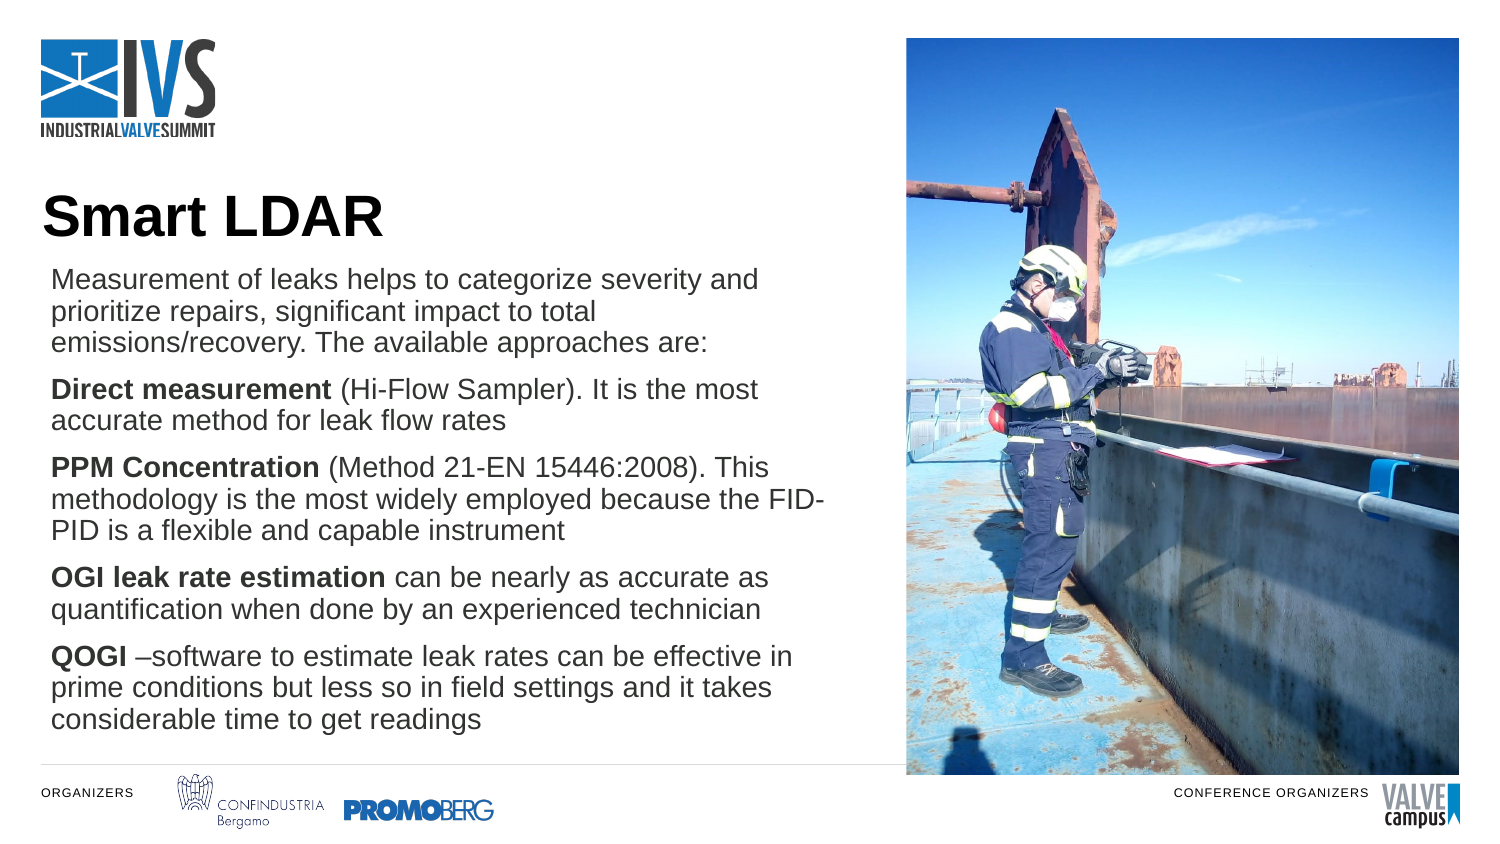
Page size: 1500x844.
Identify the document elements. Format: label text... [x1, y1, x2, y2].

picture [167, 768, 334, 831]
picture [906, 37, 1465, 844]
subtitle Measurement of leaks helps to categorize severity and prioritize repairs, significant impact to total emissions/recovery. The available approaches are: Direct measurement (Hi-Flow Sampler). It is the most accurate method for leak flow rates PPM Concentration (Method 21-EN 15446:2008). This methodology is the most widely employed because the FID-PID is a flexible and capable instrument OGI leak rate estimation can be nearly as accurate as quantification when done by an experienced technician QOGI –software to estimate leak rates can be effective in prime conditions but less so in field settings and it takes considerable time to get readings [50, 264, 847, 764]
title Smart LDAR [41, 149, 692, 237]
